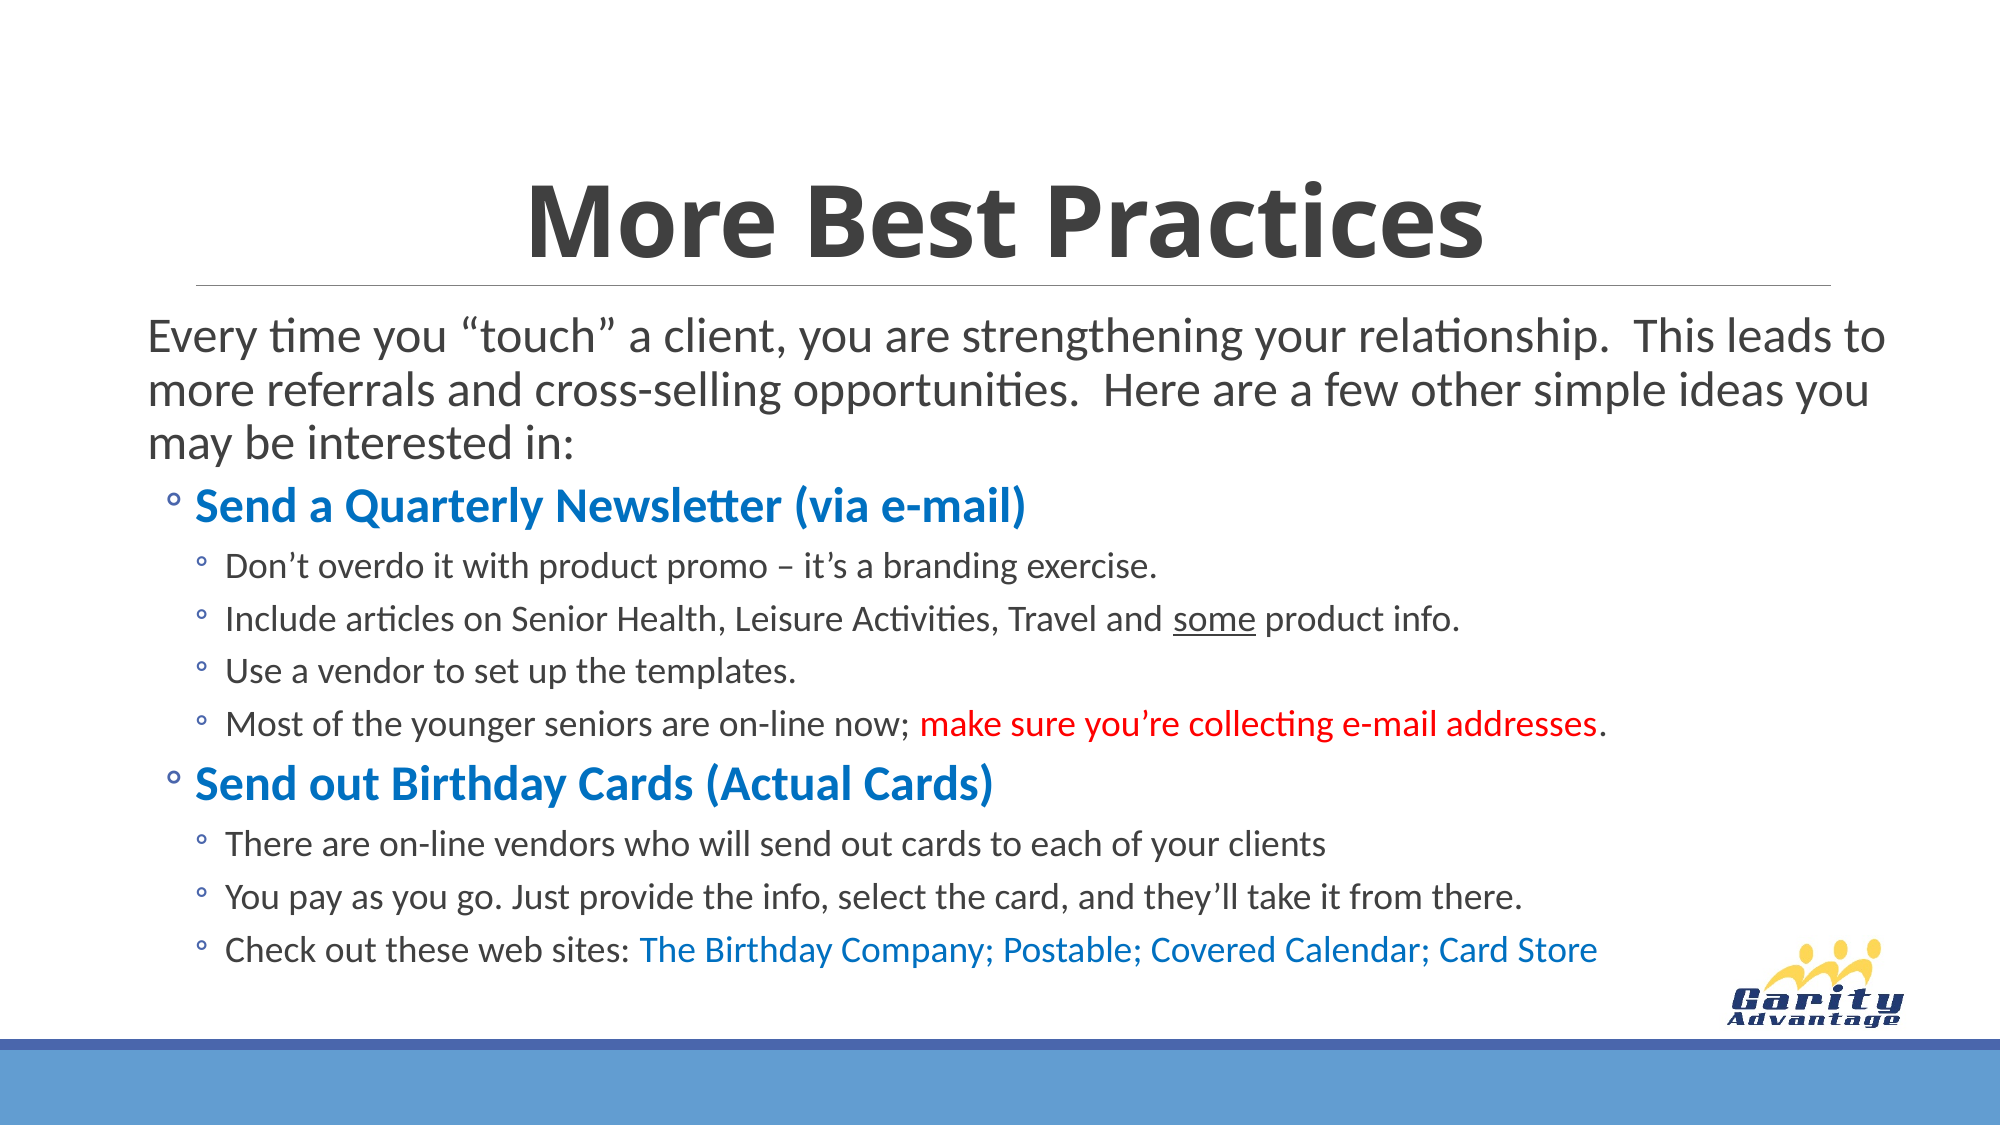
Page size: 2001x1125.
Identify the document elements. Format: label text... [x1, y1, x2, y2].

title More Best Practices [180, 47, 1830, 285]
list Every time you “touch” a client, you are strengthening your relationship. This leads to more referrals and cross-selling opportunities. Here are a few other simple ideas you may be interested in: Send a Quarterly Newsletter (via e-mail) Don’t overdo it with product promo – it’s a branding exercise. Include articles on Senior Health, Leisure Activities, Travel and some product info. Use a vendor to set up the templates. Most of the younger seniors are on-line now; make sure you’re collecting e-mail addresses. Send out Birthday Cards (Actual Cards) There are on-line vendors who will send out cards to each of your clients You pay as you go. Just provide the info, select the card, and they’ll take it from there. Check out these web sites: The Birthday Company; Postable; Covered Calendar; Card Store [132, 301, 1911, 984]
picture [1719, 935, 1912, 1032]
